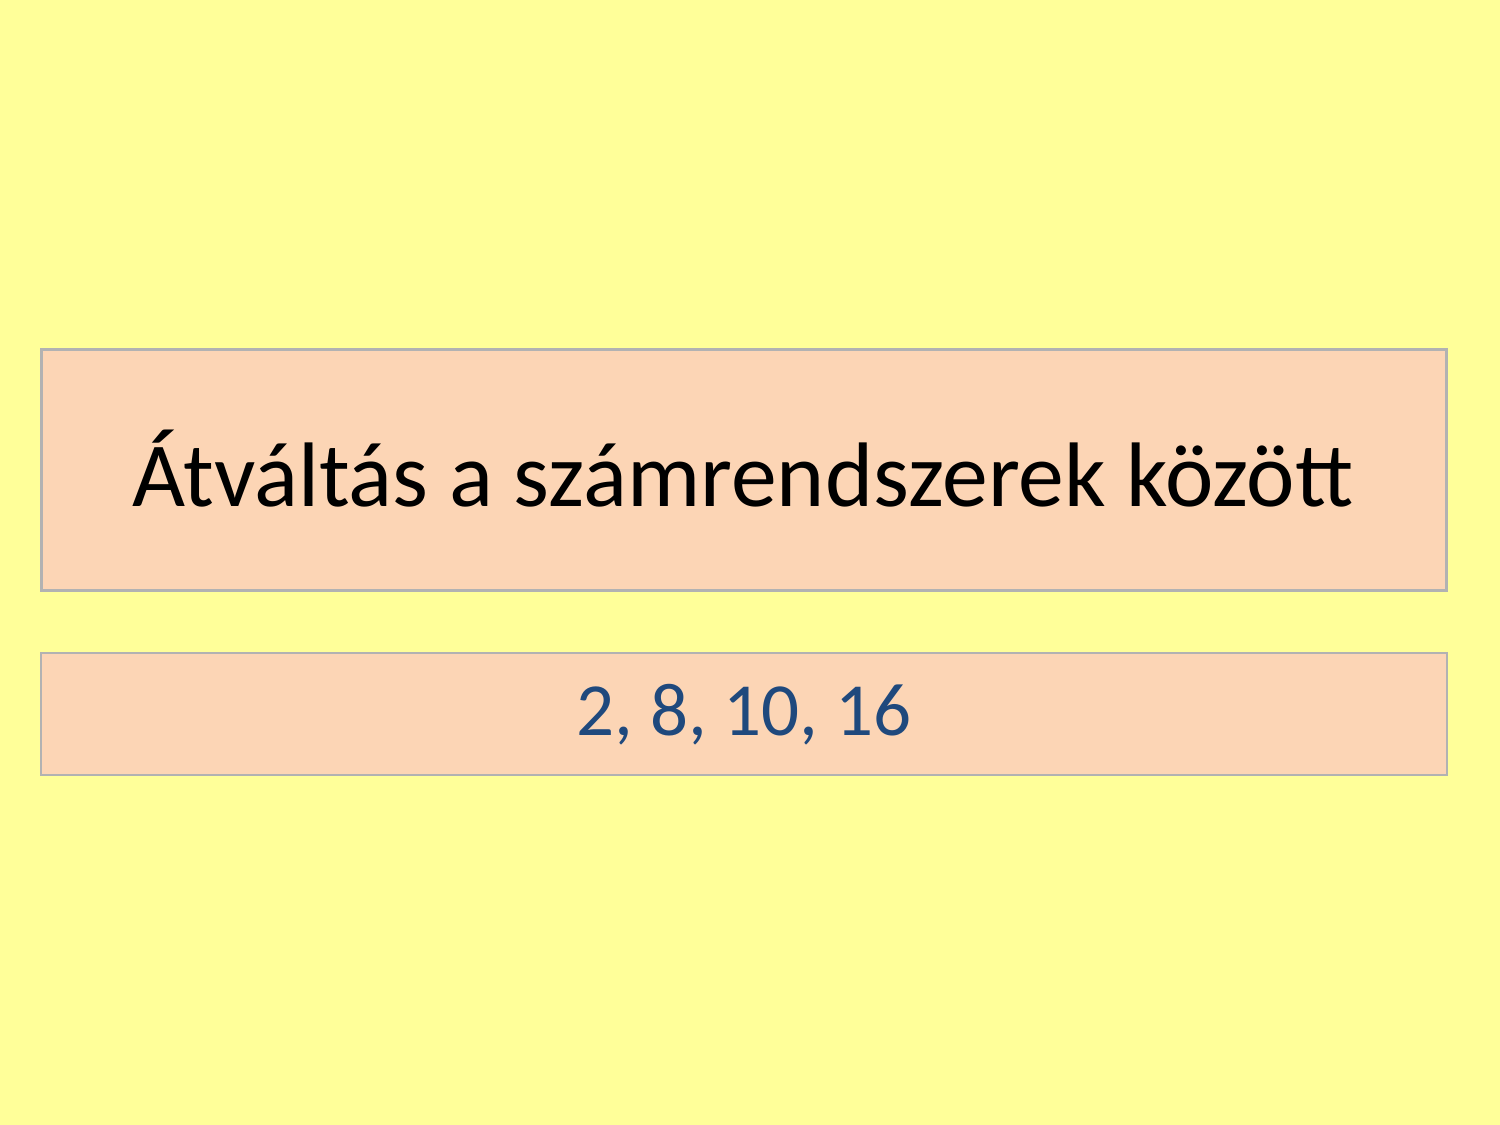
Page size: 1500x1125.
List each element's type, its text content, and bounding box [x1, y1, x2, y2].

subtitle 2, 8, 10, 16 [40, 652, 1448, 776]
title Átváltás a számrendszerek között [40, 349, 1448, 591]
